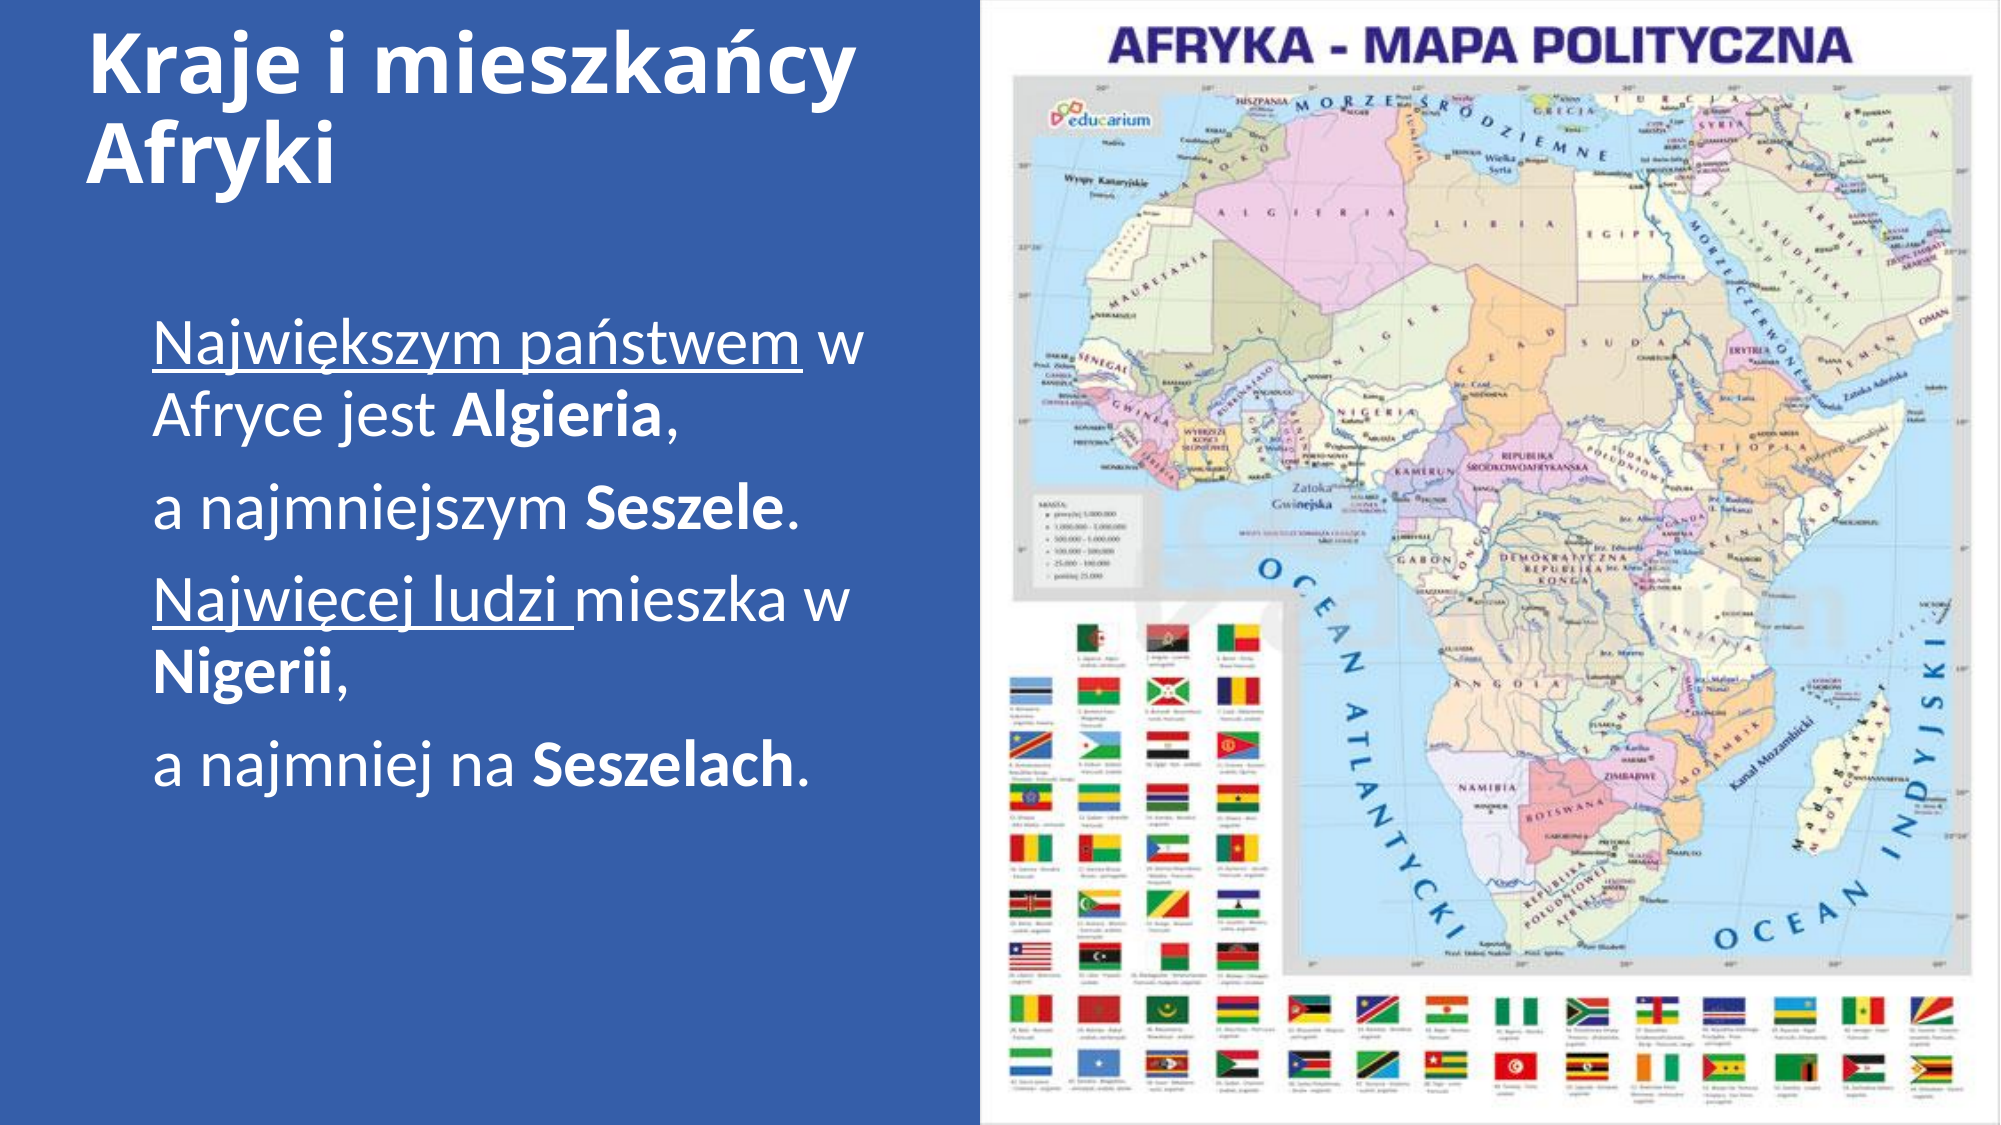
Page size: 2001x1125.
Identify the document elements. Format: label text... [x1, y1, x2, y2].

list Największym państwem w Afryce jest Algieria, a najmniejszym Seszele. Najwięcej ludzi mieszka w Nigerii, a najmniej na Seszelach. [137, 299, 980, 785]
picture [980, 0, 2000, 1125]
title Kraje i mieszkańcy Afryki [71, 3, 951, 221]
